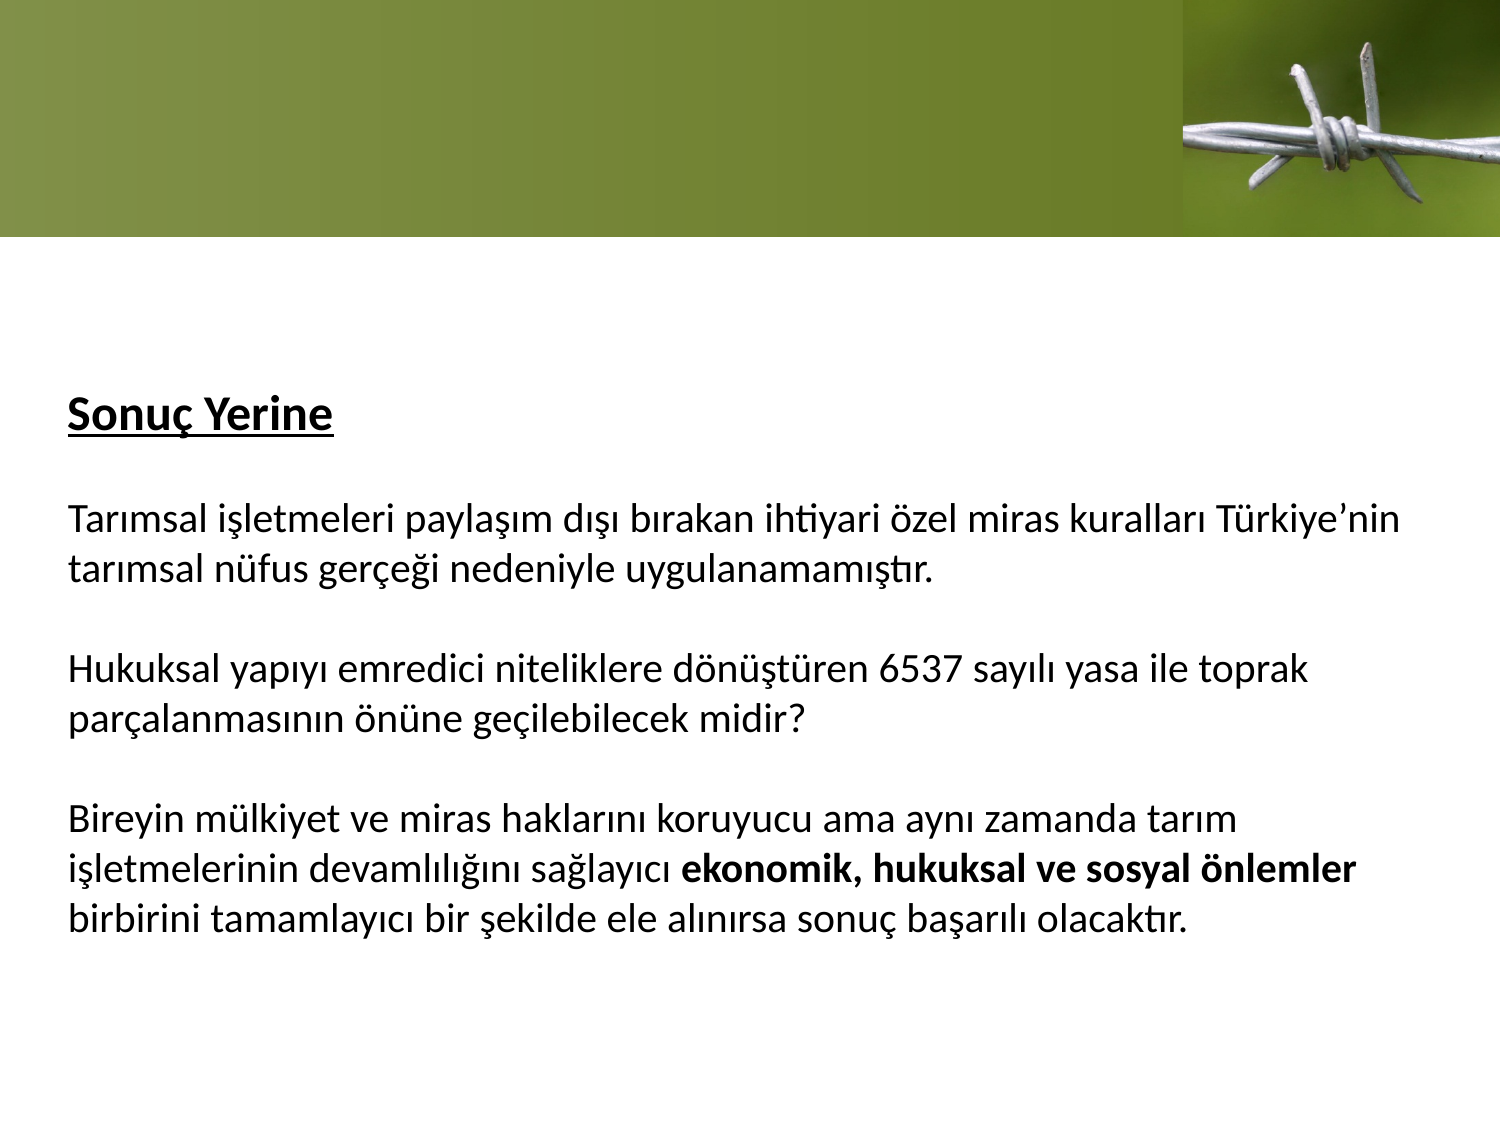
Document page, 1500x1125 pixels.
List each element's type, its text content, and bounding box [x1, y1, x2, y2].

text_box Sonuç Yerine Tarımsal işletmeleri paylaşım dışı bırakan ihtiyari özel miras kuralları Türkiye’nin tarımsal nüfus gerçeği nedeniyle uygulanamamıştır. Hukuksal yapıyı emredici niteliklere dönüştüren 6537 sayılı yasa ile toprak parçalanmasının önüne geçilebilecek midir? Bireyin mülkiyet ve miras haklarını koruyucu ama aynı zamanda tarım işletmelerinin devamlılığını sağlayıcı ekonomik, hukuksal ve sosyal önlemler birbirini tamamlayıcı bir şekilde ele alınırsa sonuç başarılı olacaktır. [53, 373, 1447, 999]
picture [1182, 0, 1500, 237]
